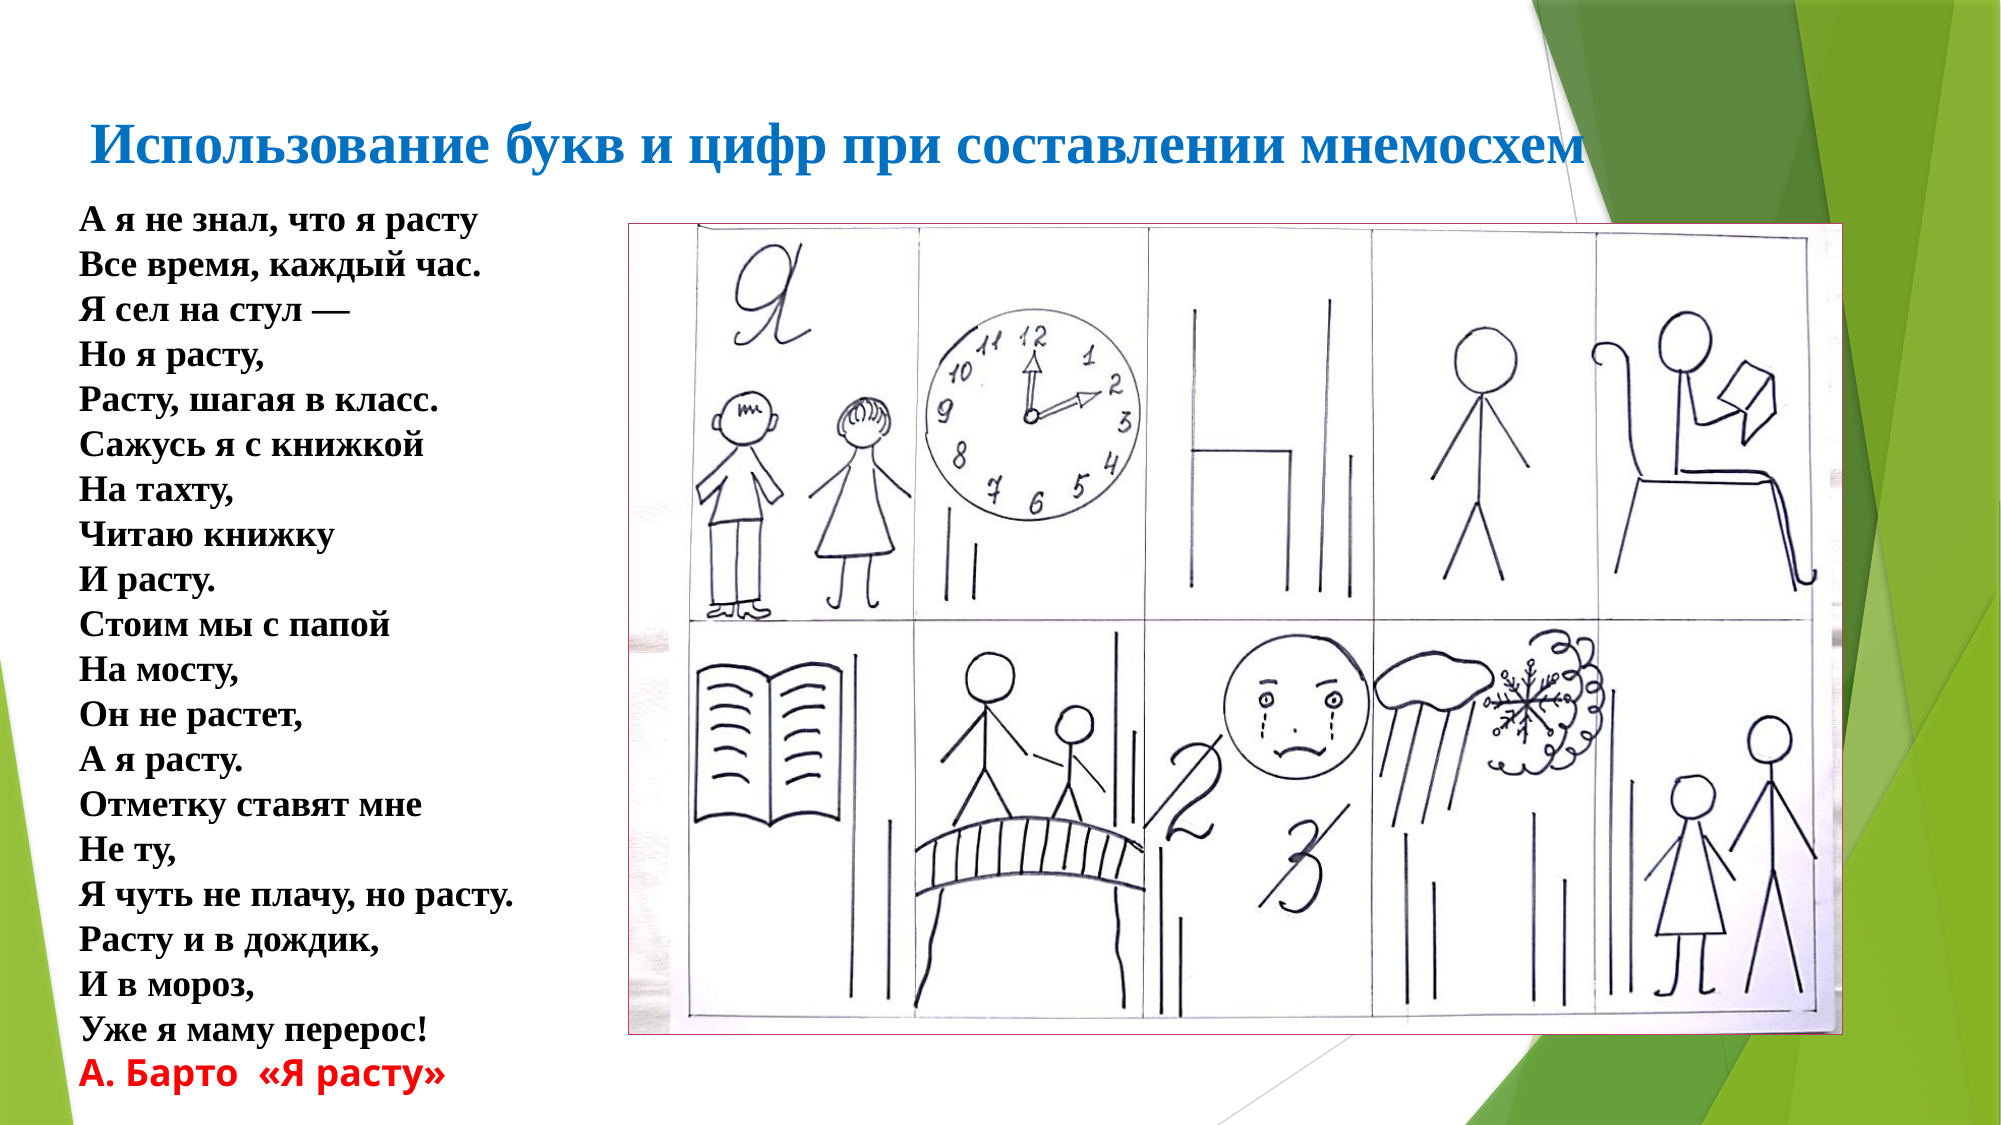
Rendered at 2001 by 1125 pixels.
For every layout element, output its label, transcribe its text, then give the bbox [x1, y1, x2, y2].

picture [628, 222, 1844, 1035]
title Использование букв и цифр при составлении мнемосхем [0, 27, 1950, 187]
list А я не знал, что я расту Все время, каждый час. Я сел на стул — Но я расту, Расту, шагая в класс. Сажусь я с книжкой На тахту, Читаю книжку И расту. Стоим мы с папой На мосту, Он не растет, А я расту. Отметку ставят мне Не ту, Я чуть не плачу, но расту. Расту и в дождик, И в мороз, Уже я маму перерос! А. Барто «Я расту» [63, 186, 1522, 1125]
